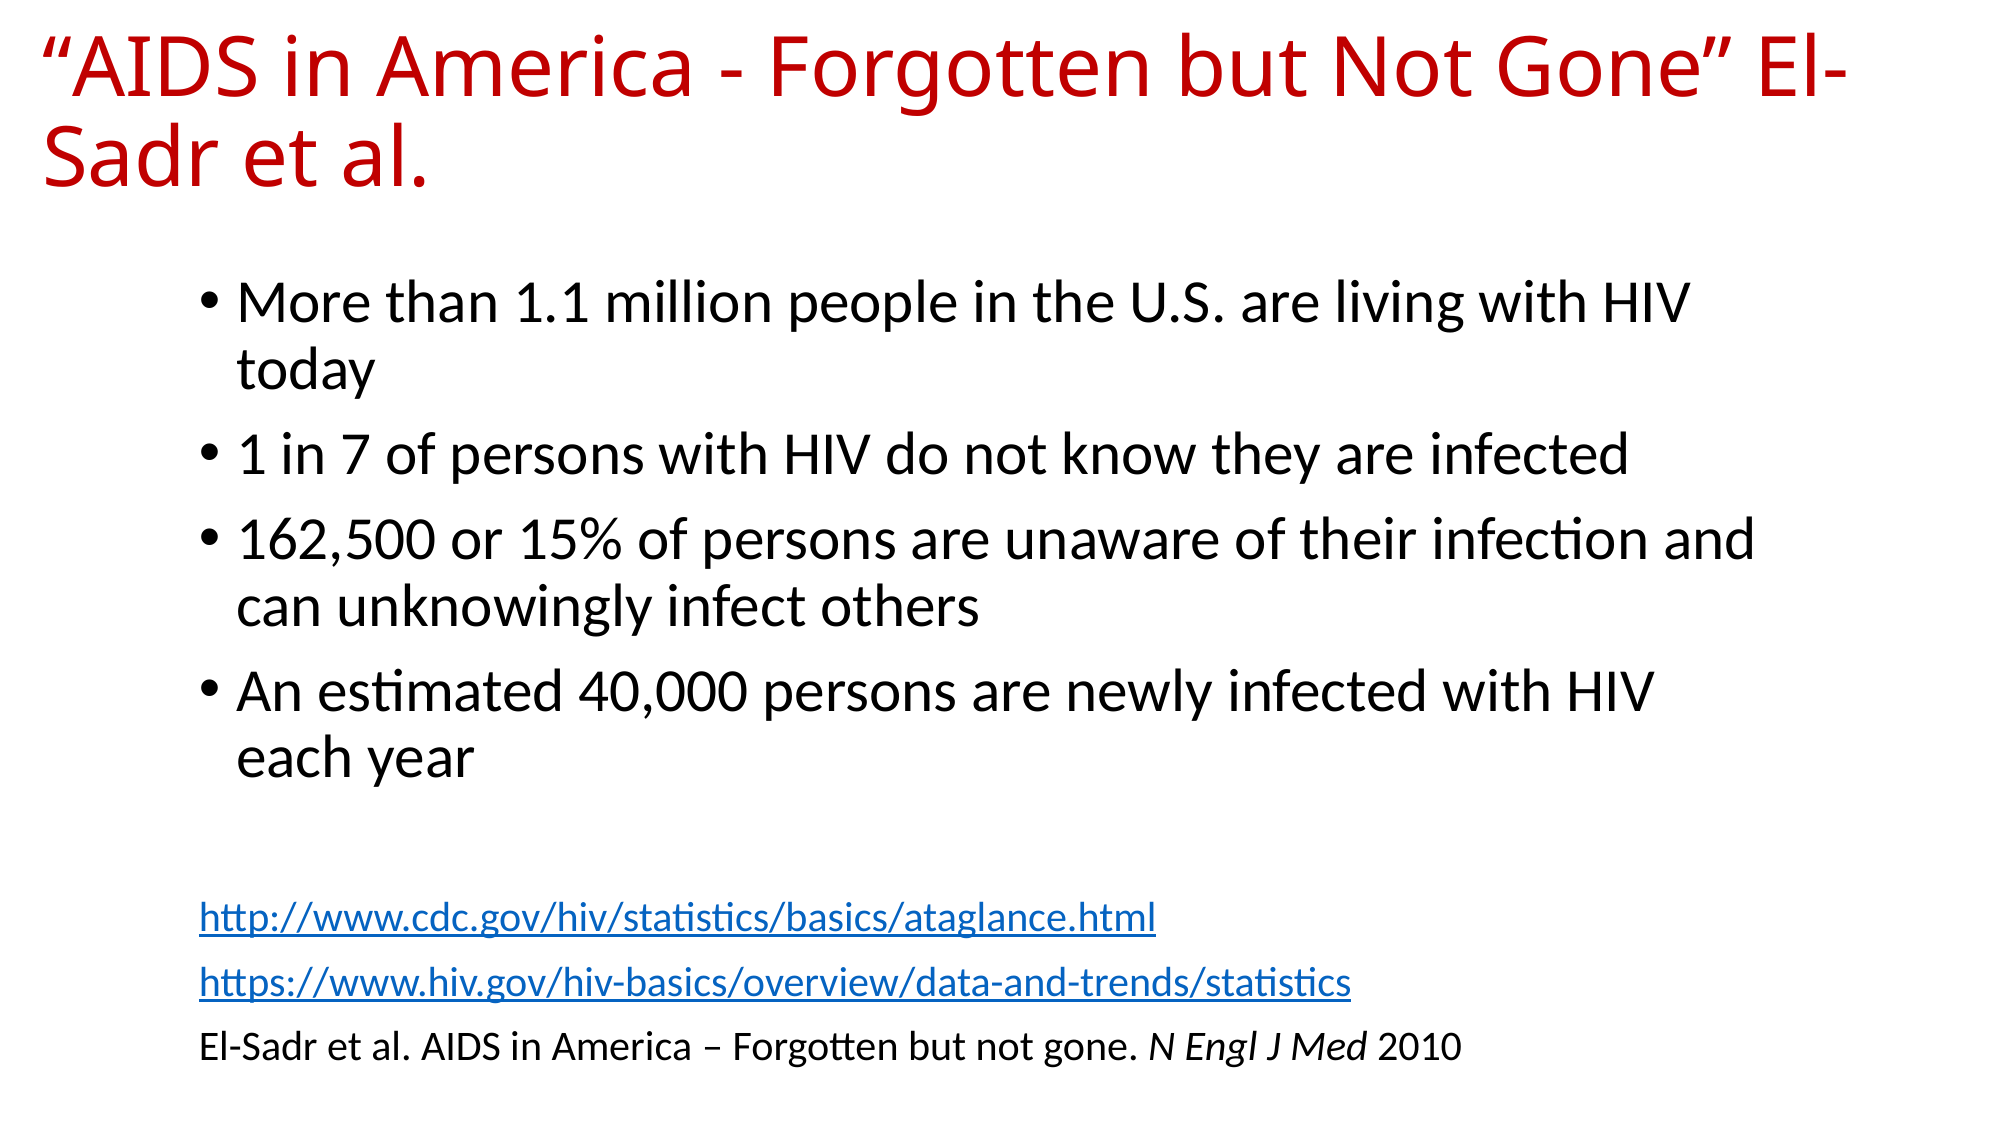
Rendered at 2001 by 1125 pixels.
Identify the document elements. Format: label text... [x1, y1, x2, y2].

text_box [624, 441, 1375, 546]
title “AIDS in America - Forgotten but Not Gone” El-Sadr et al. [26, 21, 1977, 218]
list More than 1.1 million people in the U.S. are living with HIV today 1 in 7 of persons with HIV do not know they are infected 162,500 or 15% of persons are unaware of their infection and can unknowingly infect others An estimated 40,000 persons are newly infected with HIV each year http://www.cdc.gov/hiv/statistics/basics/ataglance.html https://www.hiv.gov/hiv-basics/overview/data-and-trends/statistics El-Sadr et al. AIDS in America – Forgotten but not gone. N Engl J Med 2010 [183, 262, 1782, 1078]
